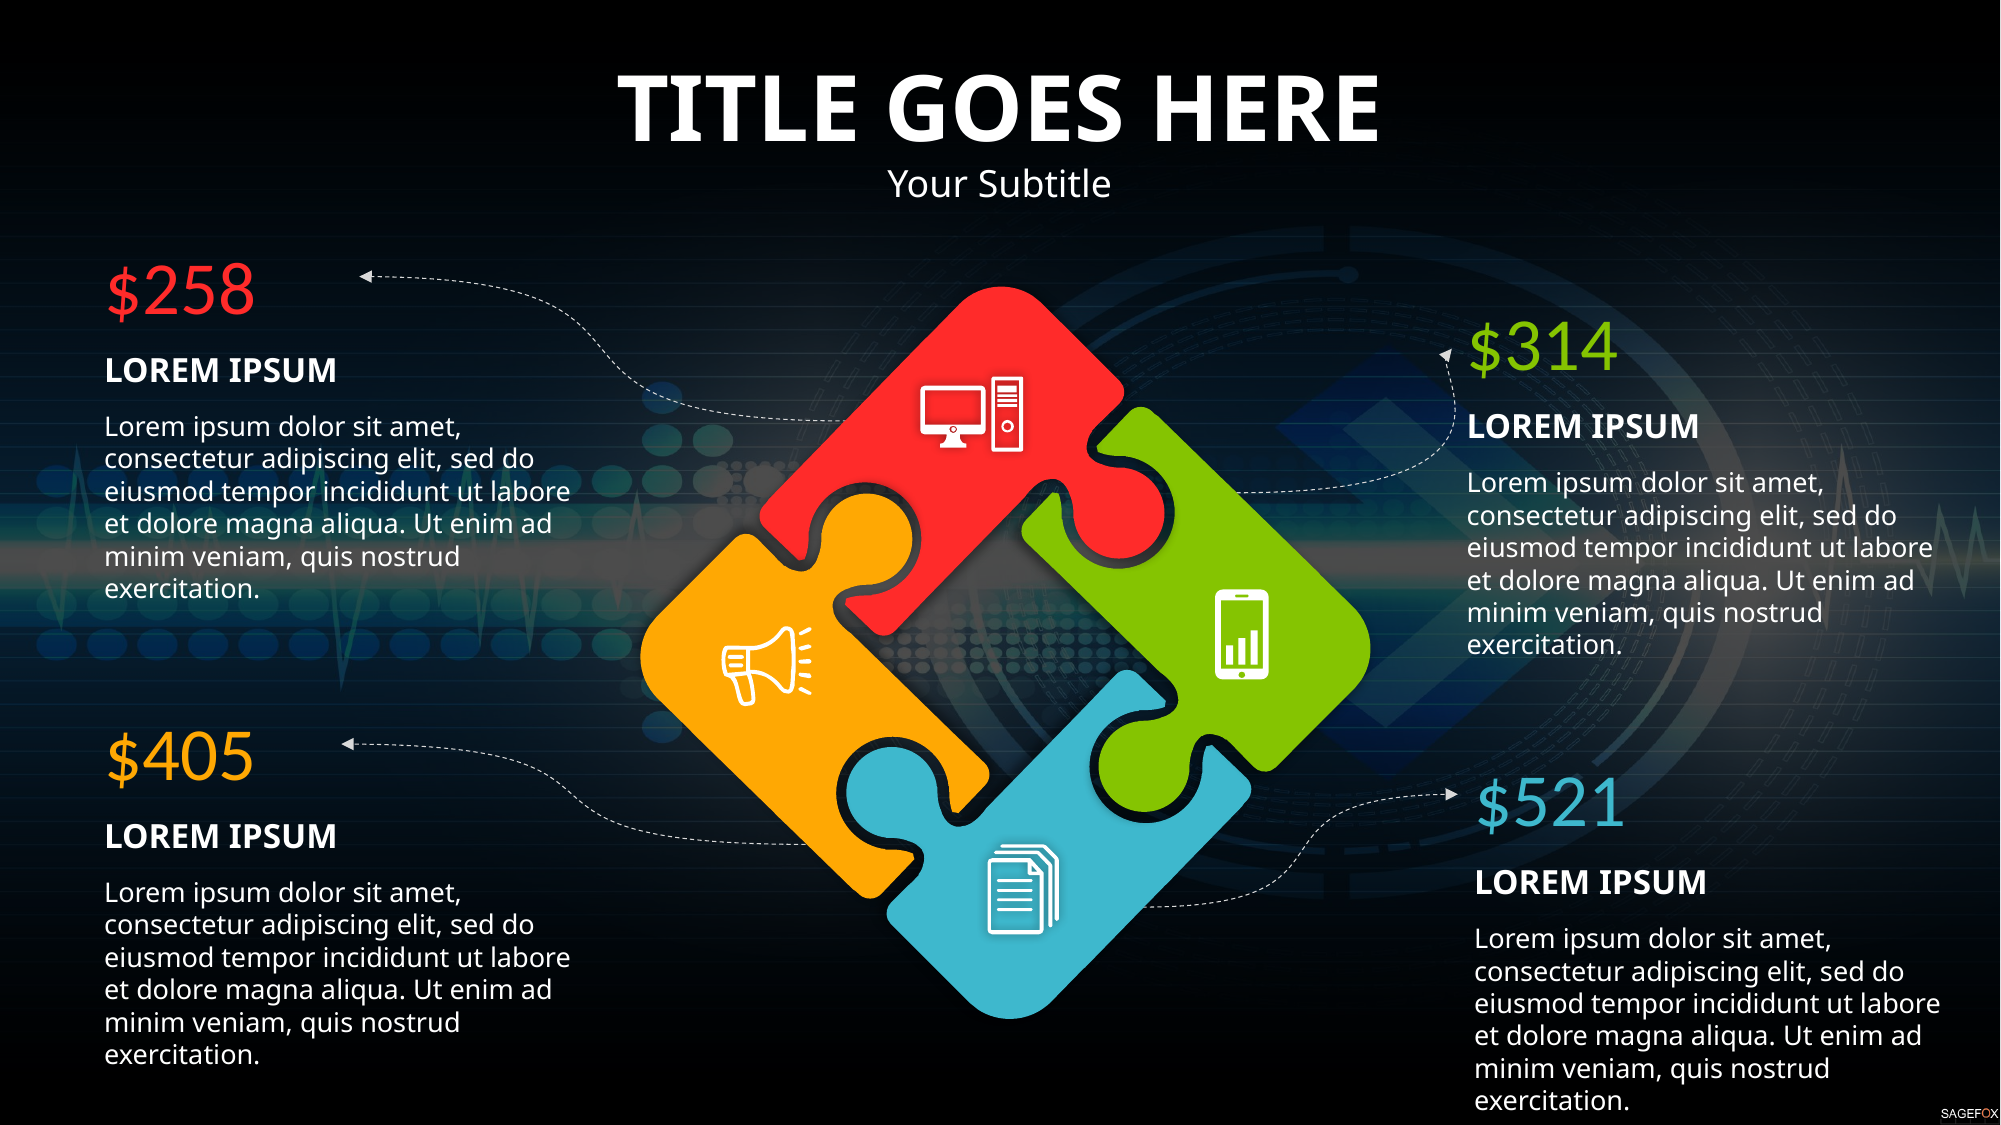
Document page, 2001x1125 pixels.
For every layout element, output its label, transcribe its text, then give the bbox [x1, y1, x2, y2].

text_box [1020, 405, 1372, 813]
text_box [359, 276, 847, 421]
text_box [848, 668, 1165, 1020]
text_box [758, 285, 1166, 637]
text_box [639, 492, 991, 900]
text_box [1142, 794, 1458, 908]
picture [0, 0, 2001, 1125]
text_box $314 LOREM IPSUM Lorem ipsum dolor sit amet, consectetur adipiscing elit, sed do eiusmod tempor incididunt ut labore et dolore magna aliqua. Ut enim ad minim veniam, quis nostrud exercitation. [1451, 288, 1964, 668]
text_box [341, 744, 806, 845]
text_box [1000, 844, 1059, 921]
text_box [993, 850, 1053, 928]
text_box $521 LOREM IPSUM Lorem ipsum dolor sit amet, consectetur adipiscing elit, sed do eiusmod tempor incididunt ut labore et dolore magna aliqua. Ut enim ad minim veniam, quis nostrud exercitation. [1459, 744, 1972, 1124]
text_box [987, 858, 1044, 935]
text_box [920, 385, 986, 448]
text_box $258 LOREM IPSUM Lorem ipsum dolor sit amet, consectetur adipiscing elit, sed do eiusmod tempor incididunt ut labore et dolore magna aliqua. Ut enim ad minim veniam, quis nostrud exercitation. [89, 231, 602, 612]
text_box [1215, 589, 1269, 680]
text_box [991, 376, 1024, 452]
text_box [1272, 312, 1417, 529]
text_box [721, 625, 812, 707]
text_box $405 LOREM IPSUM Lorem ipsum dolor sit amet, consectetur adipiscing elit, sed do eiusmod tempor incididunt ut labore et dolore magna aliqua. Ut enim ad minim veniam, quis nostrud exercitation. [89, 697, 602, 1078]
text_box [1194, 749, 1253, 794]
text_box TITLE GOES HERE Your Subtitle [548, 42, 1452, 212]
